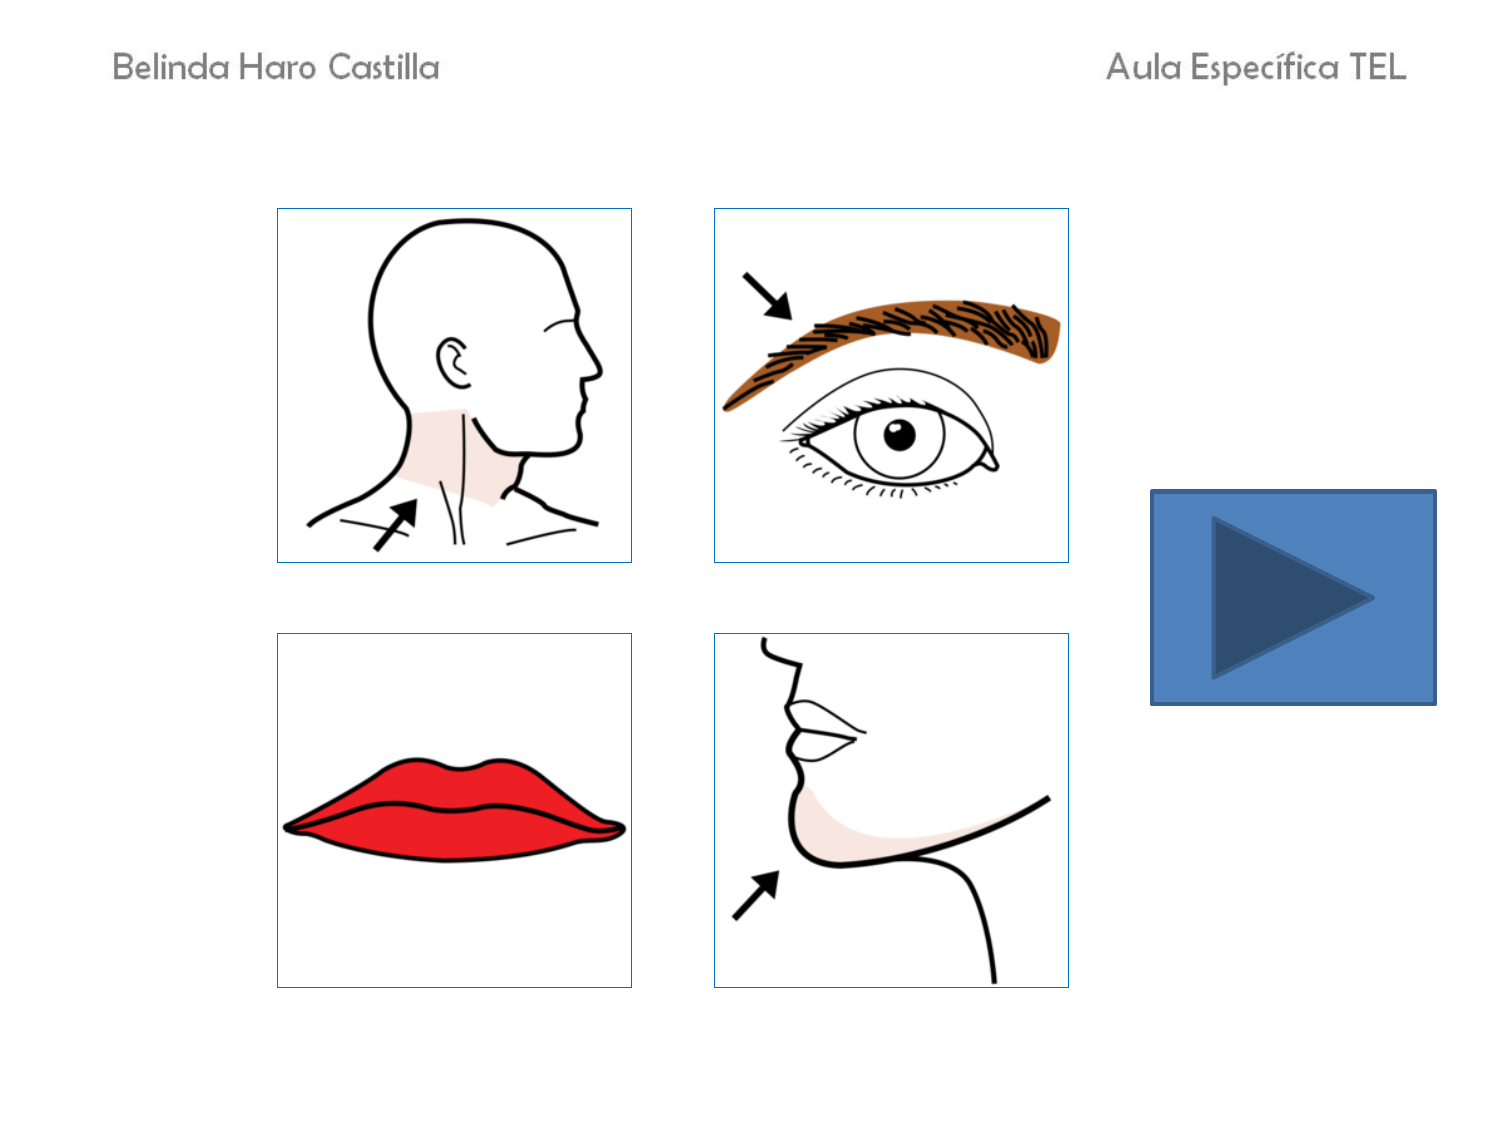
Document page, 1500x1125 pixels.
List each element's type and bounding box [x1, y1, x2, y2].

picture [714, 207, 1070, 563]
picture [277, 207, 632, 563]
picture [88, 30, 1439, 98]
picture [277, 633, 633, 988]
text_box [1150, 489, 1437, 706]
picture [714, 633, 1070, 988]
